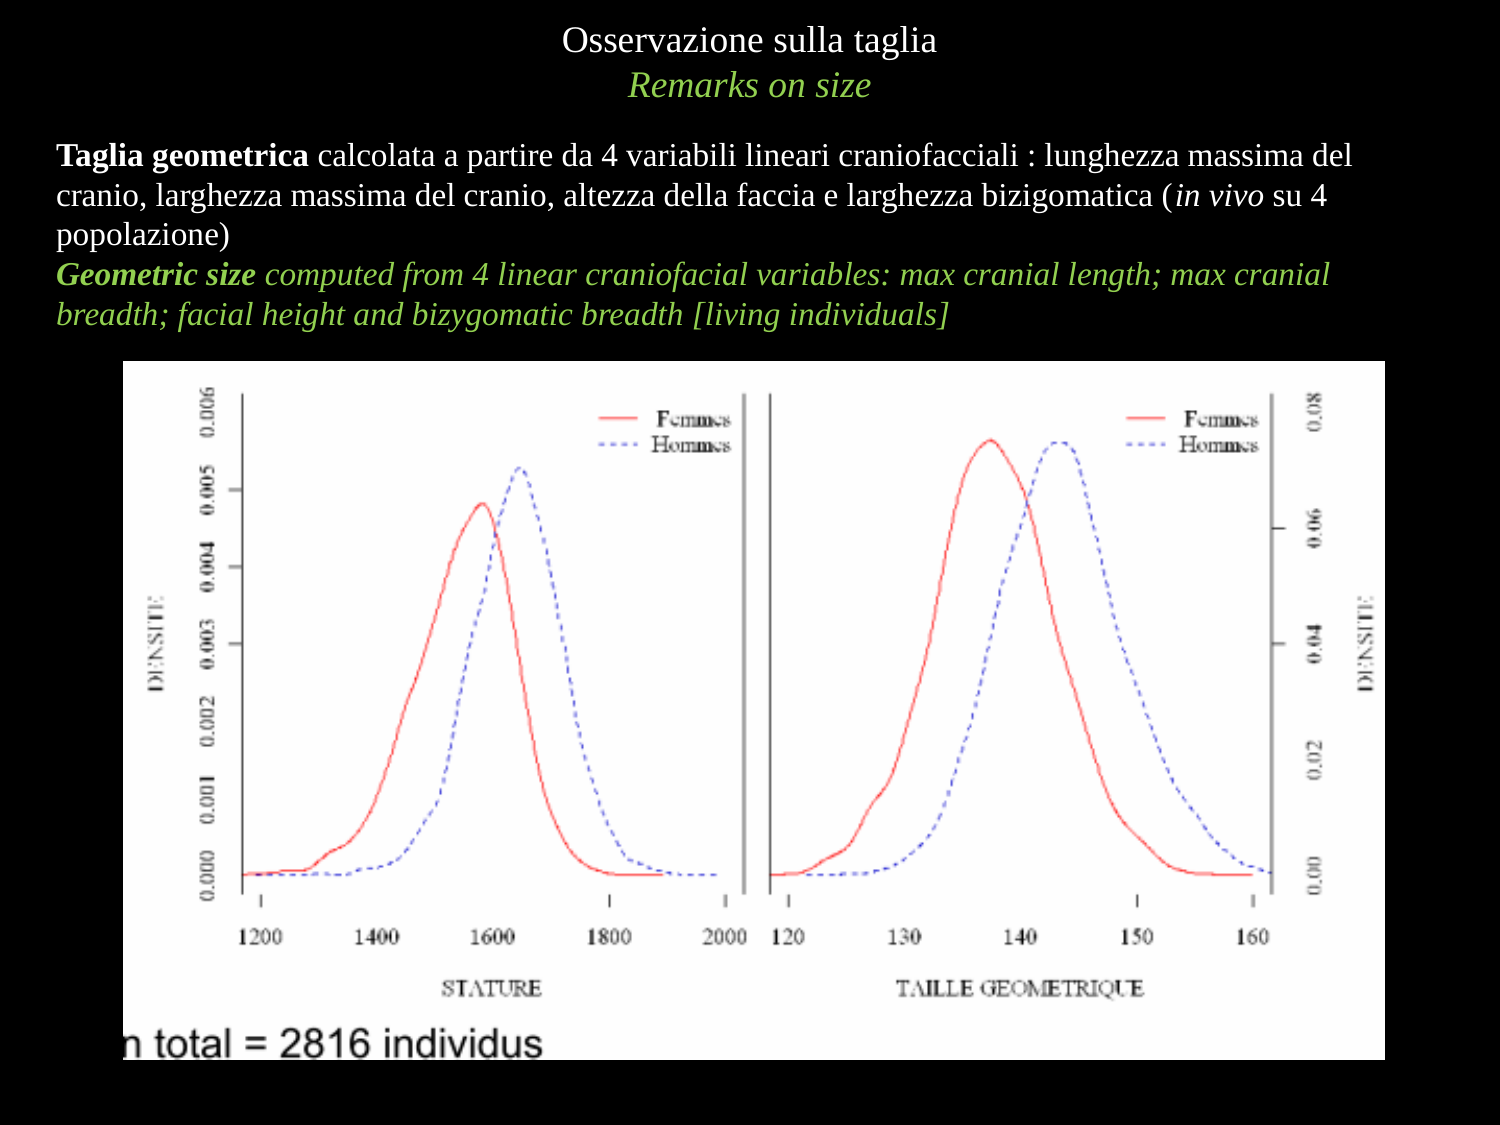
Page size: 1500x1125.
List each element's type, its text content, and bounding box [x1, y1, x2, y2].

title Osservazione sulla taglia Remarks on size [0, 0, 1500, 126]
picture [123, 361, 1385, 1060]
text_box Taglia geometrica calcolata a partire da 4 variabili lineari craniofacciali : lunghezza massima del cranio, larghezza massima del cranio, altezza della faccia e larghezza bizigomatica (in vivo su 4 popolazione) Geometric size computed from 4 linear craniofacial variables: max cranial length; max cranial breadth; facial height and bizygomatic breadth [living individuals] [41, 125, 1459, 340]
